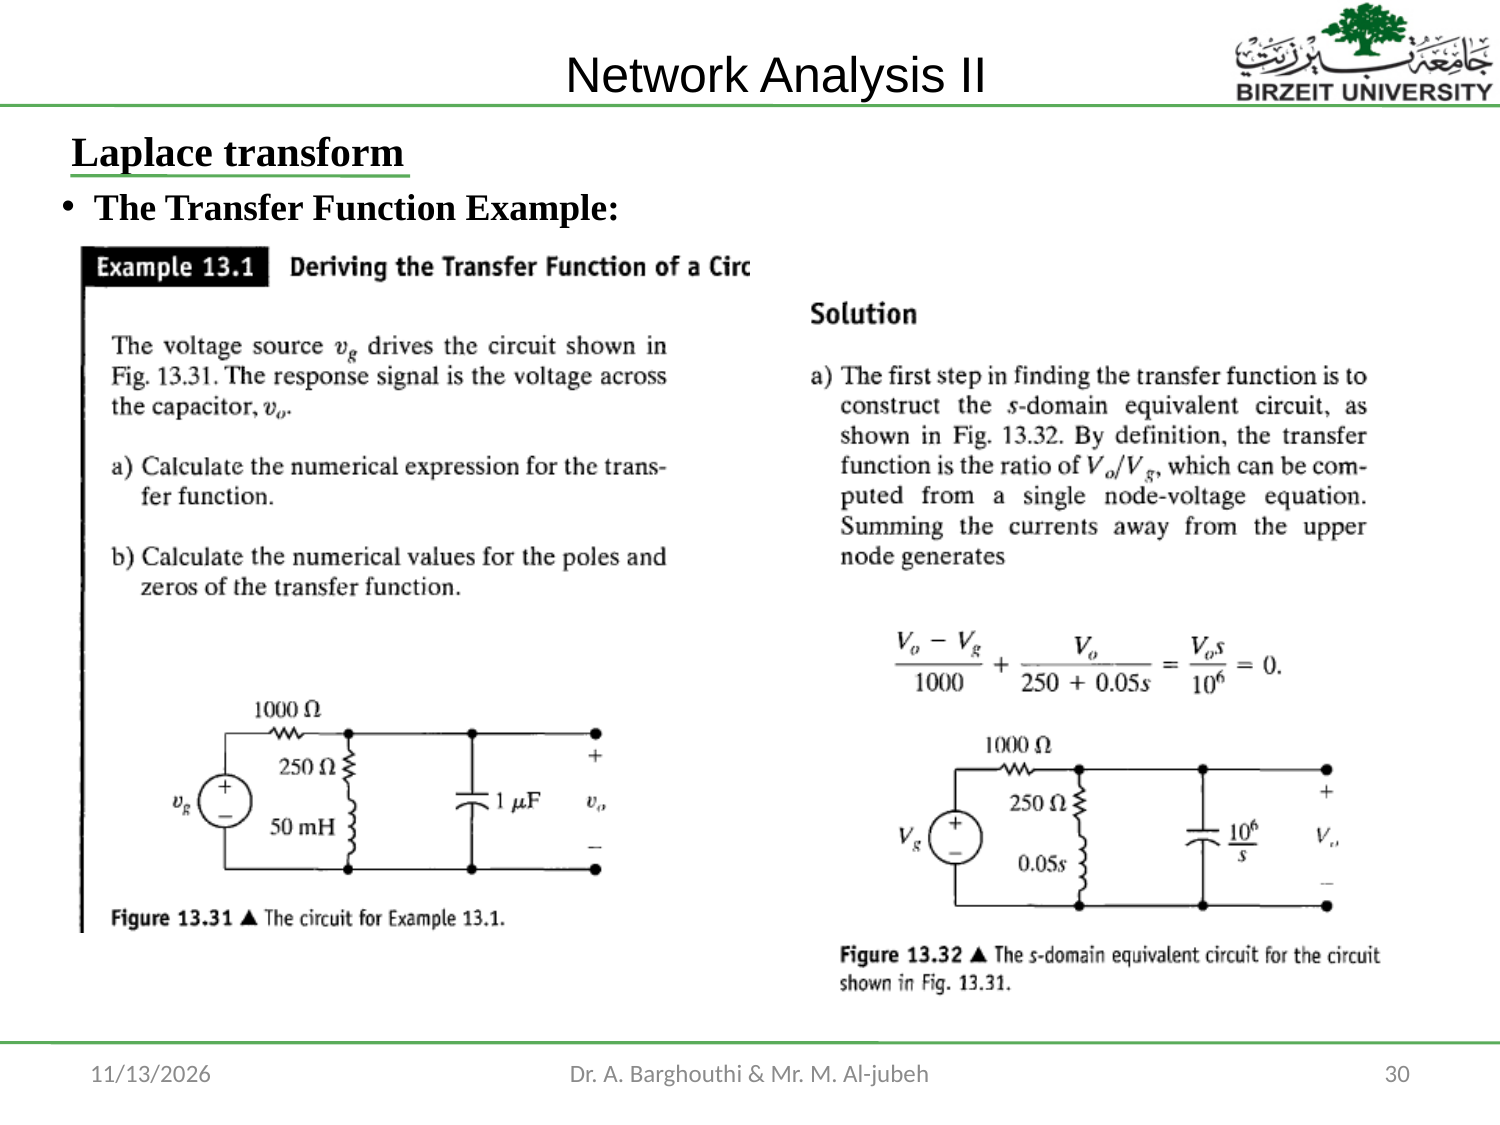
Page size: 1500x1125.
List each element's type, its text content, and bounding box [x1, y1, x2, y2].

picture [808, 714, 1412, 1012]
footer Dr. A. Barghouthi & Mr. M. Al-jubeh [512, 1042, 988, 1103]
picture [796, 292, 1387, 709]
slide_number 30 [1074, 1042, 1425, 1103]
list Laplace transform [46, 117, 446, 175]
picture [70, 234, 751, 934]
text_box The Transfer Function Example: [46, 175, 1489, 236]
picture [1230, 0, 1500, 104]
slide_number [75, 1042, 425, 1103]
